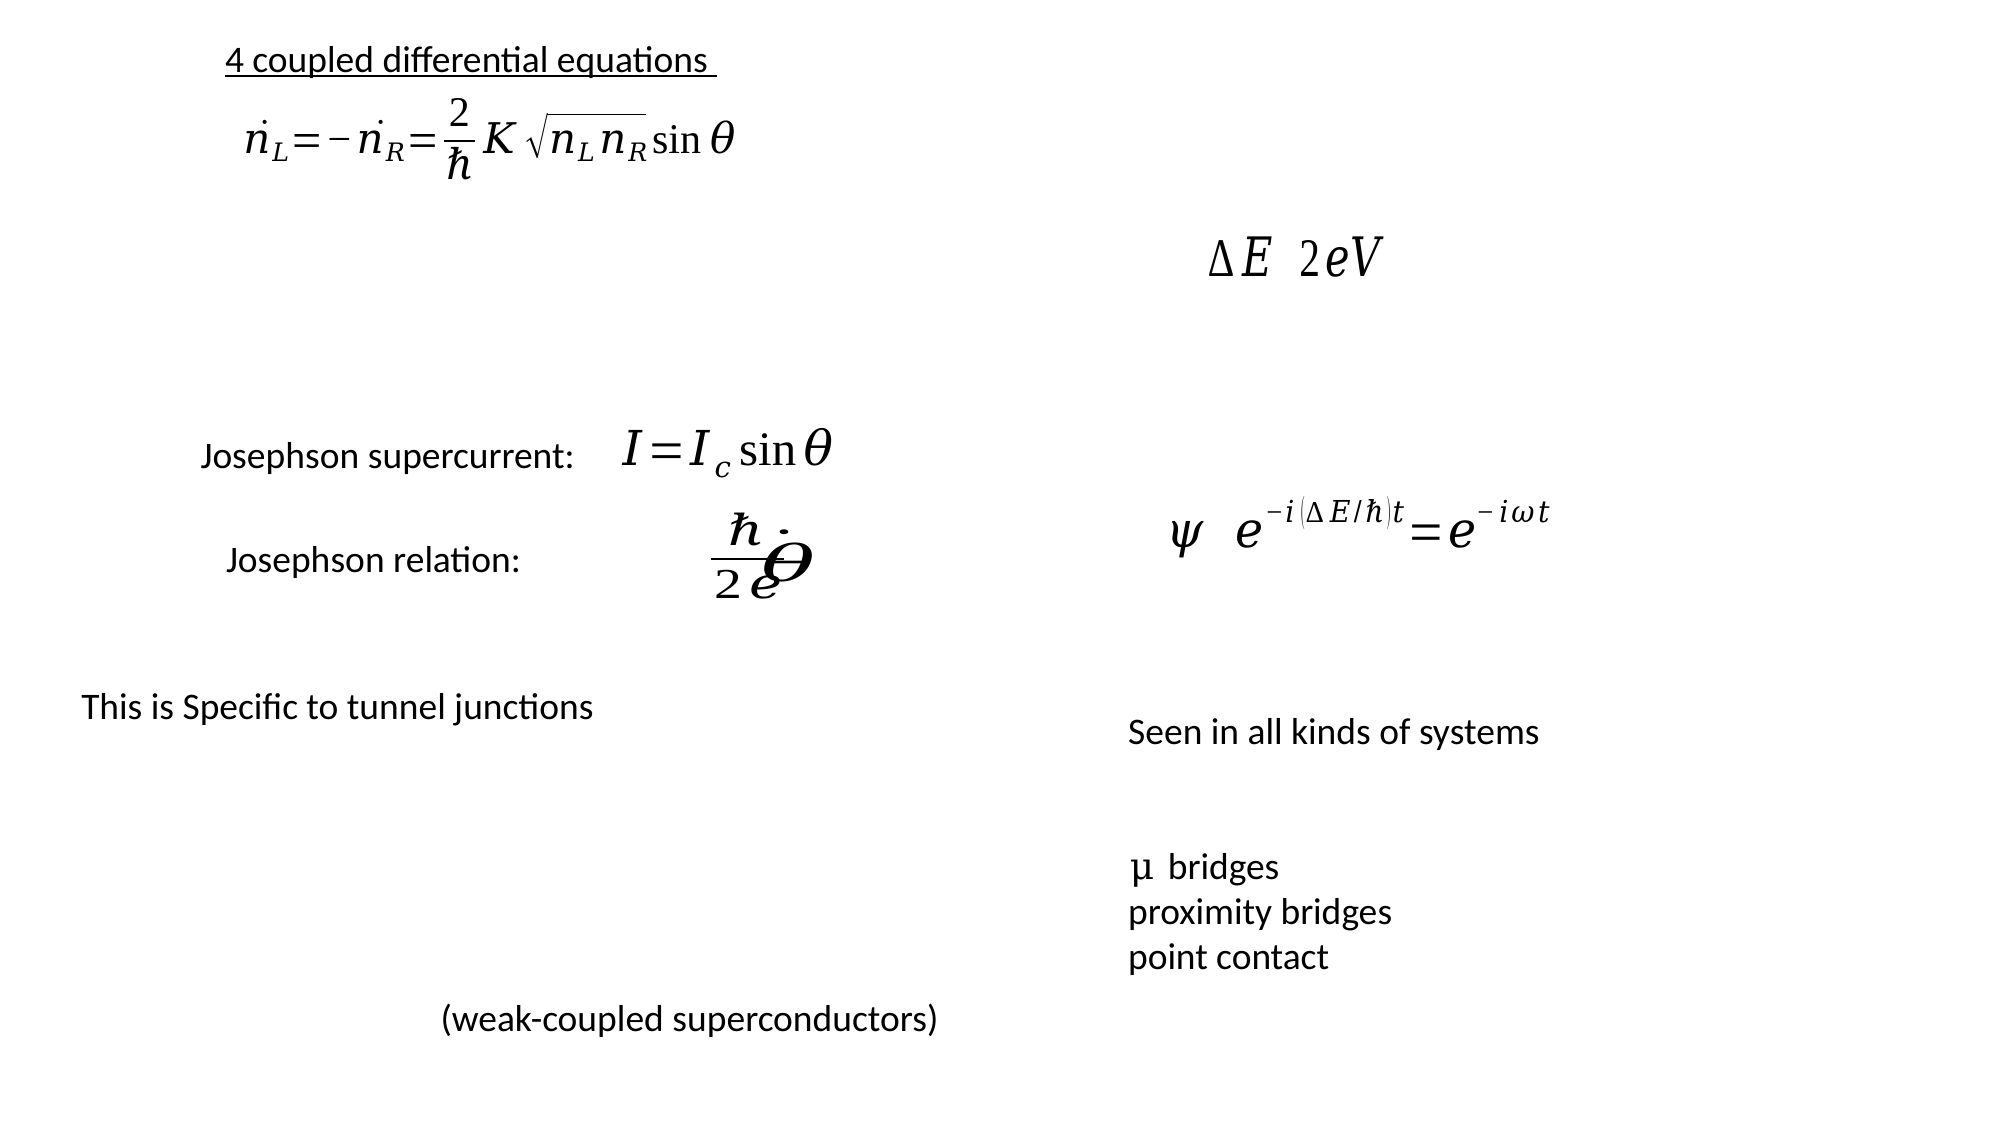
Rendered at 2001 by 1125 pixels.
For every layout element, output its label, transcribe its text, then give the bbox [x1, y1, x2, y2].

text_box Josephson supercurrent: [185, 423, 666, 484]
text_box (weak-coupled superconductors) [425, 986, 989, 1046]
text_box This is Specific to tunnel junctions [66, 674, 610, 735]
